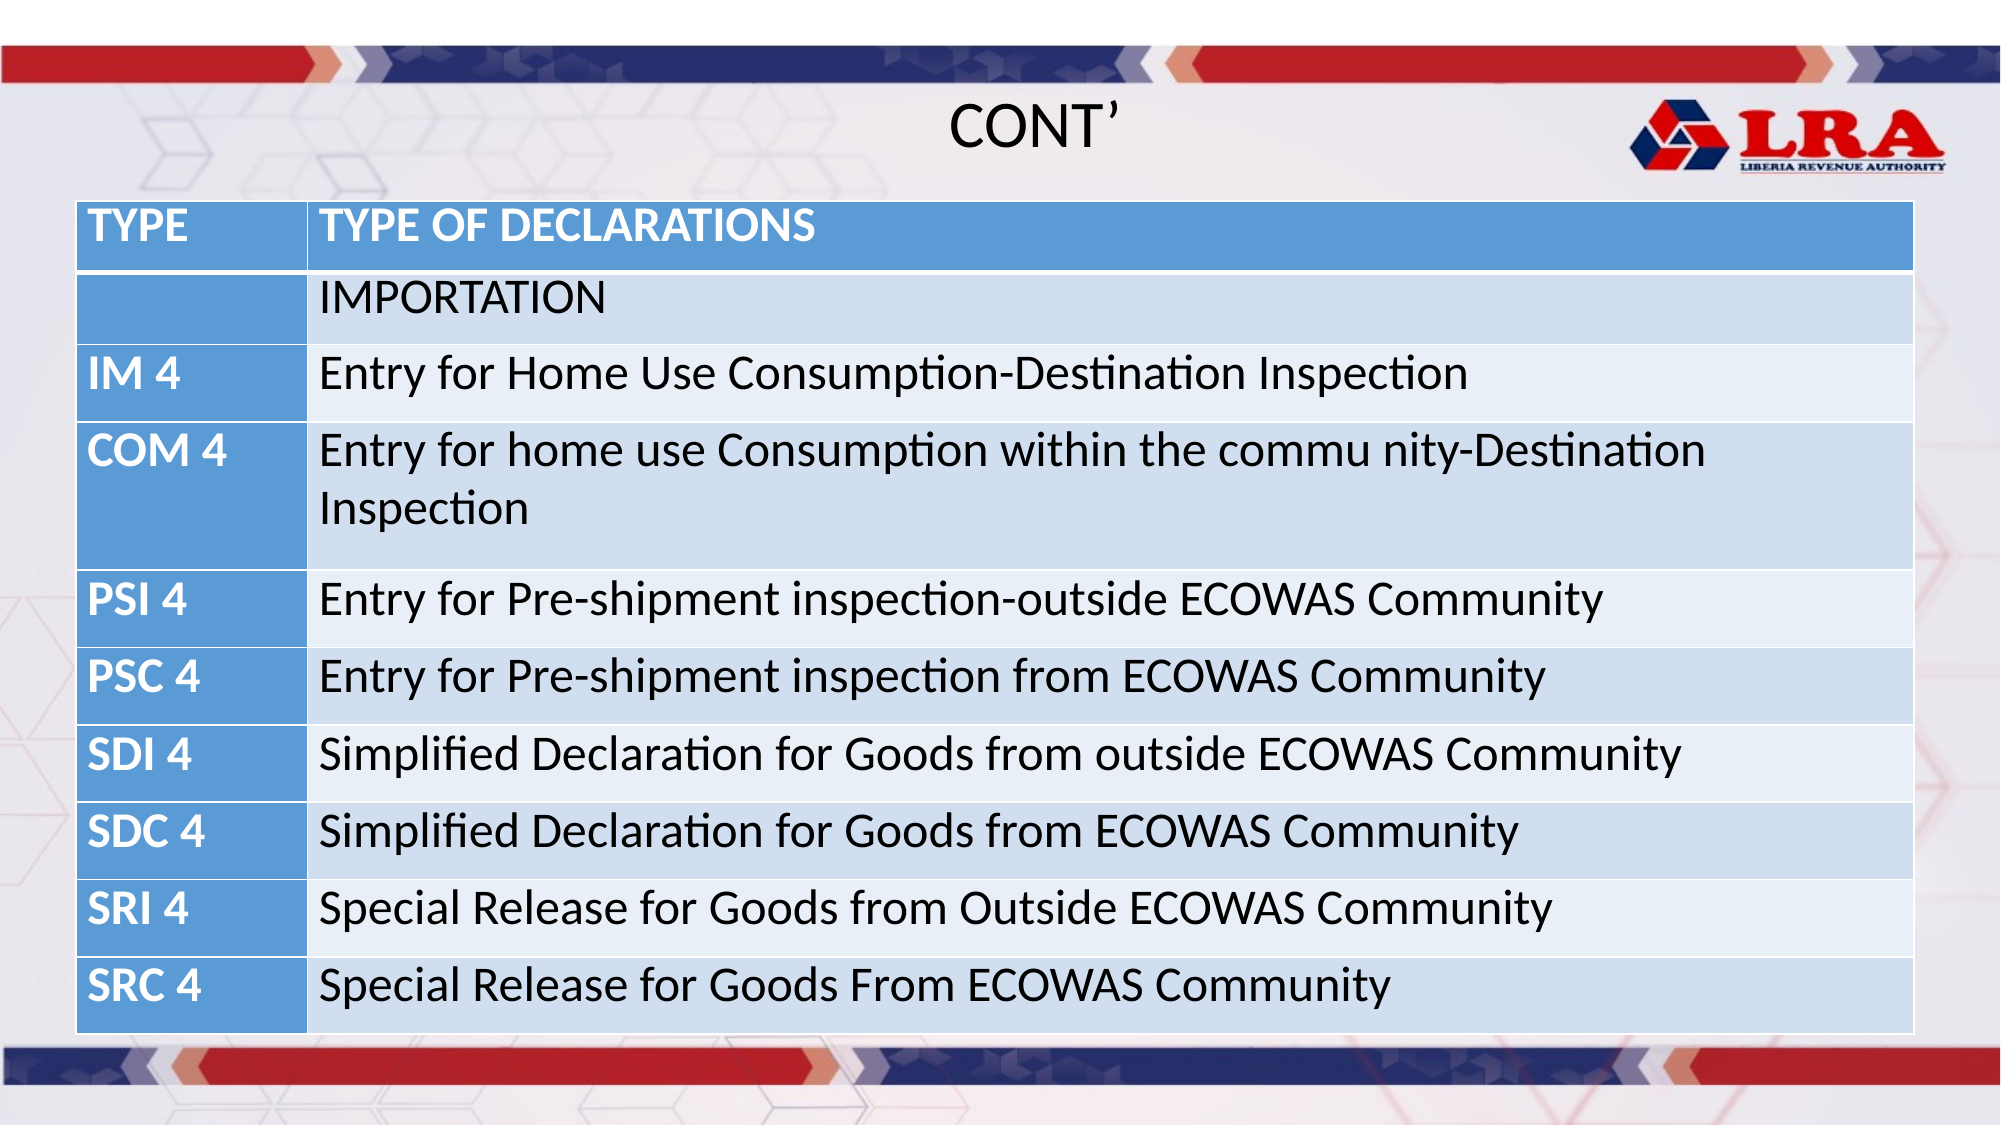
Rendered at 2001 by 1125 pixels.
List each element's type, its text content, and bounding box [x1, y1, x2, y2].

table_cell Entry for Pre-shipment inspection from ECOWAS Community [308, 648, 1913, 724]
table_cell PSC 4 [77, 648, 307, 724]
table_header TYPE [77, 202, 307, 270]
table_cell Entry for home use Consumption within the commu nity-Destination Inspection [308, 423, 1913, 569]
table_cell Simplified Declaration for Goods from outside ECOWAS Community [308, 726, 1913, 801]
table_cell IMPORTATION [308, 275, 1913, 344]
picture [0, 0, 2001, 1125]
table_cell [77, 275, 307, 344]
table_cell SRC 4 [77, 958, 307, 1033]
table_cell SDC 4 [77, 803, 307, 879]
table_cell SDI 4 [77, 726, 307, 801]
table_cell Entry for Pre-shipment inspection-outside ECOWAS Community [308, 571, 1913, 647]
table_header TYPE OF DECLARATIONS [308, 202, 1913, 270]
table_cell PSI 4 [77, 571, 307, 647]
text_box CONT’ [934, 73, 1138, 169]
table_cell IM 4 [77, 345, 307, 421]
table_cell Simplified Declaration for Goods from ECOWAS Community [308, 803, 1913, 879]
table_cell Entry for Home Use Consumption-Destination Inspection [308, 345, 1913, 421]
table_cell Special Release for Goods From ECOWAS Community [308, 958, 1913, 1033]
table_cell Special Release for Goods from Outside ECOWAS Community [308, 880, 1913, 956]
table_cell SRI 4 [77, 880, 307, 956]
table_cell COM 4 [77, 423, 307, 569]
